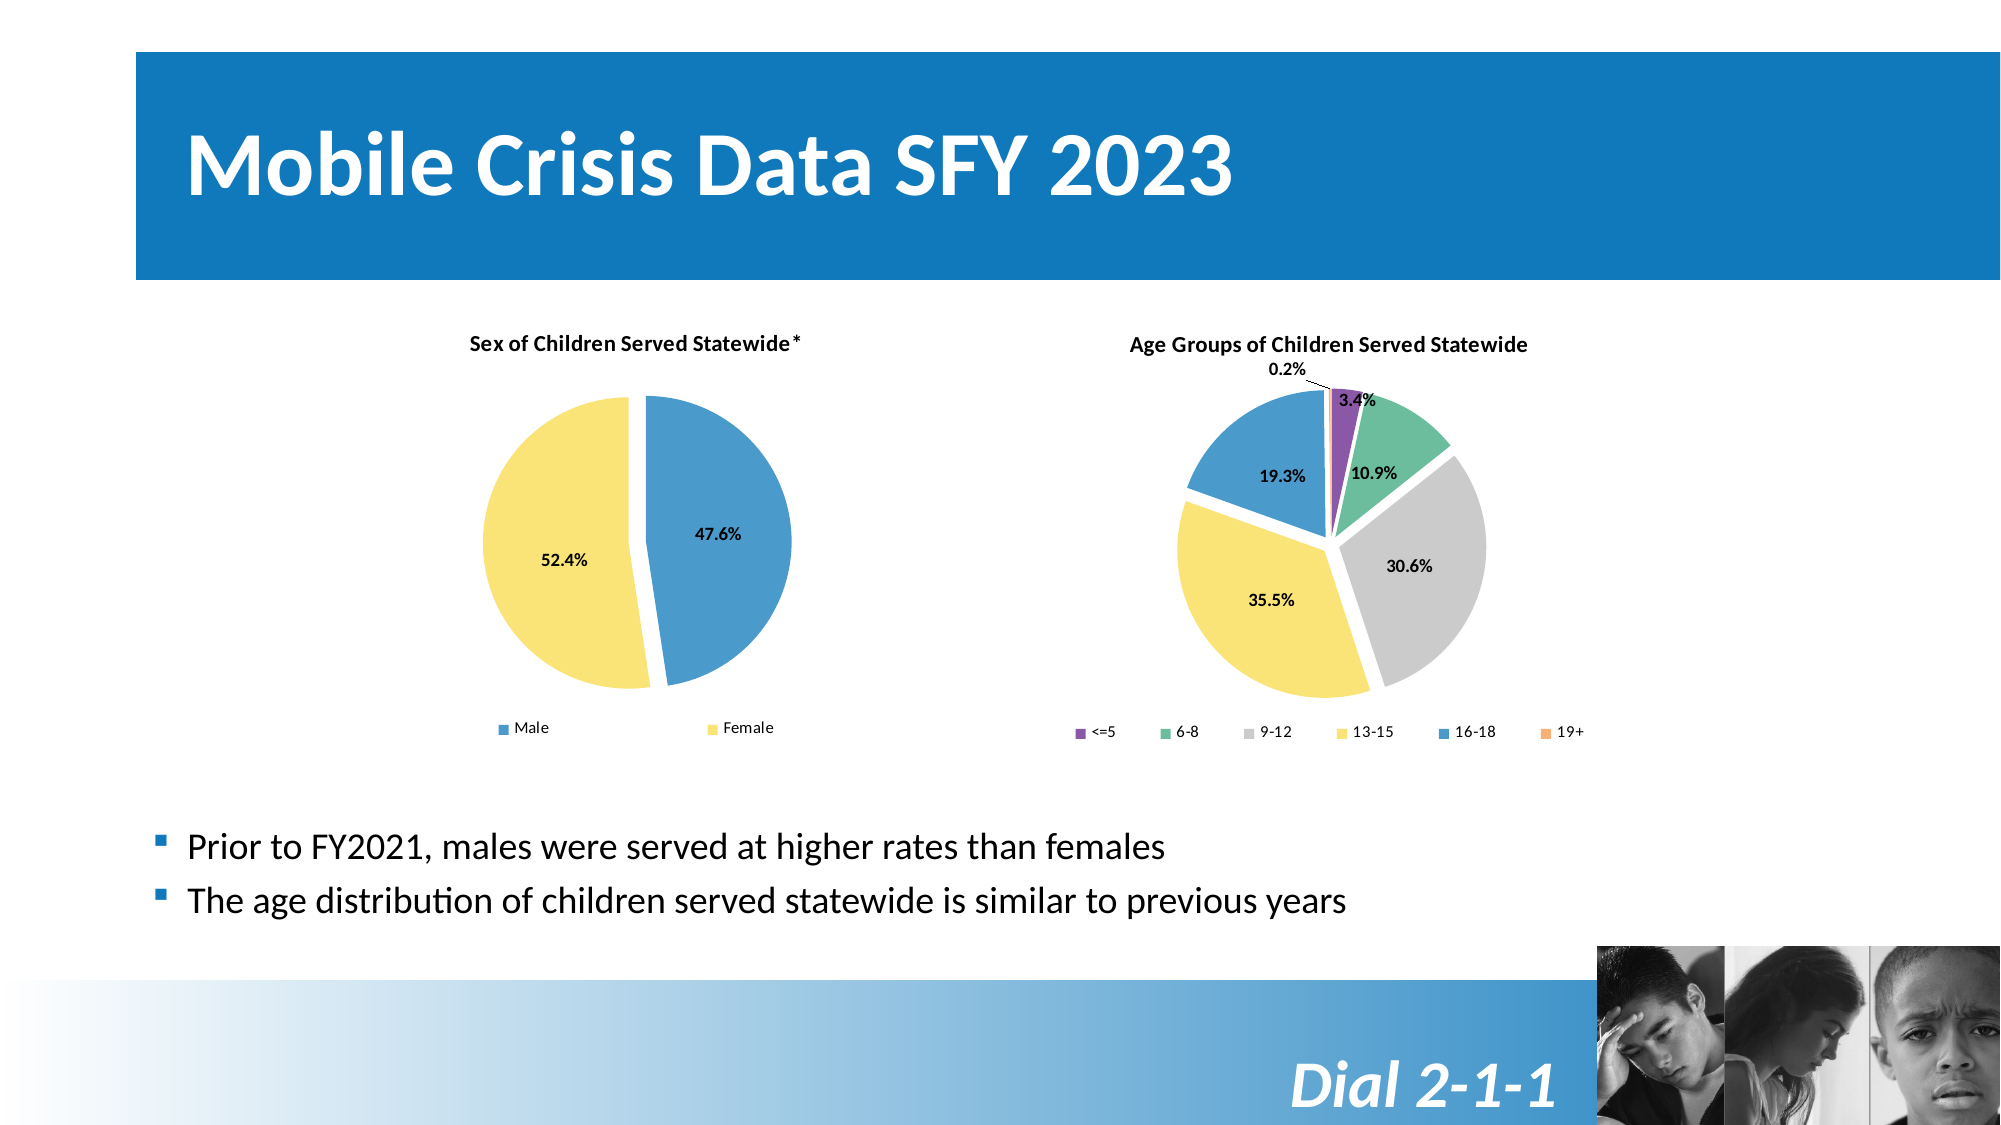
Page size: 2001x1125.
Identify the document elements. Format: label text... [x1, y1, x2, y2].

title Mobile Crisis Data SFY 2023 [170, 57, 1974, 275]
picture [1597, 946, 2000, 1125]
chart [1029, 310, 1630, 792]
chart [337, 310, 935, 787]
list Prior to FY2021, males were served at higher rates than females The age distribution of children served statewide is similar to previous years [137, 760, 1863, 930]
